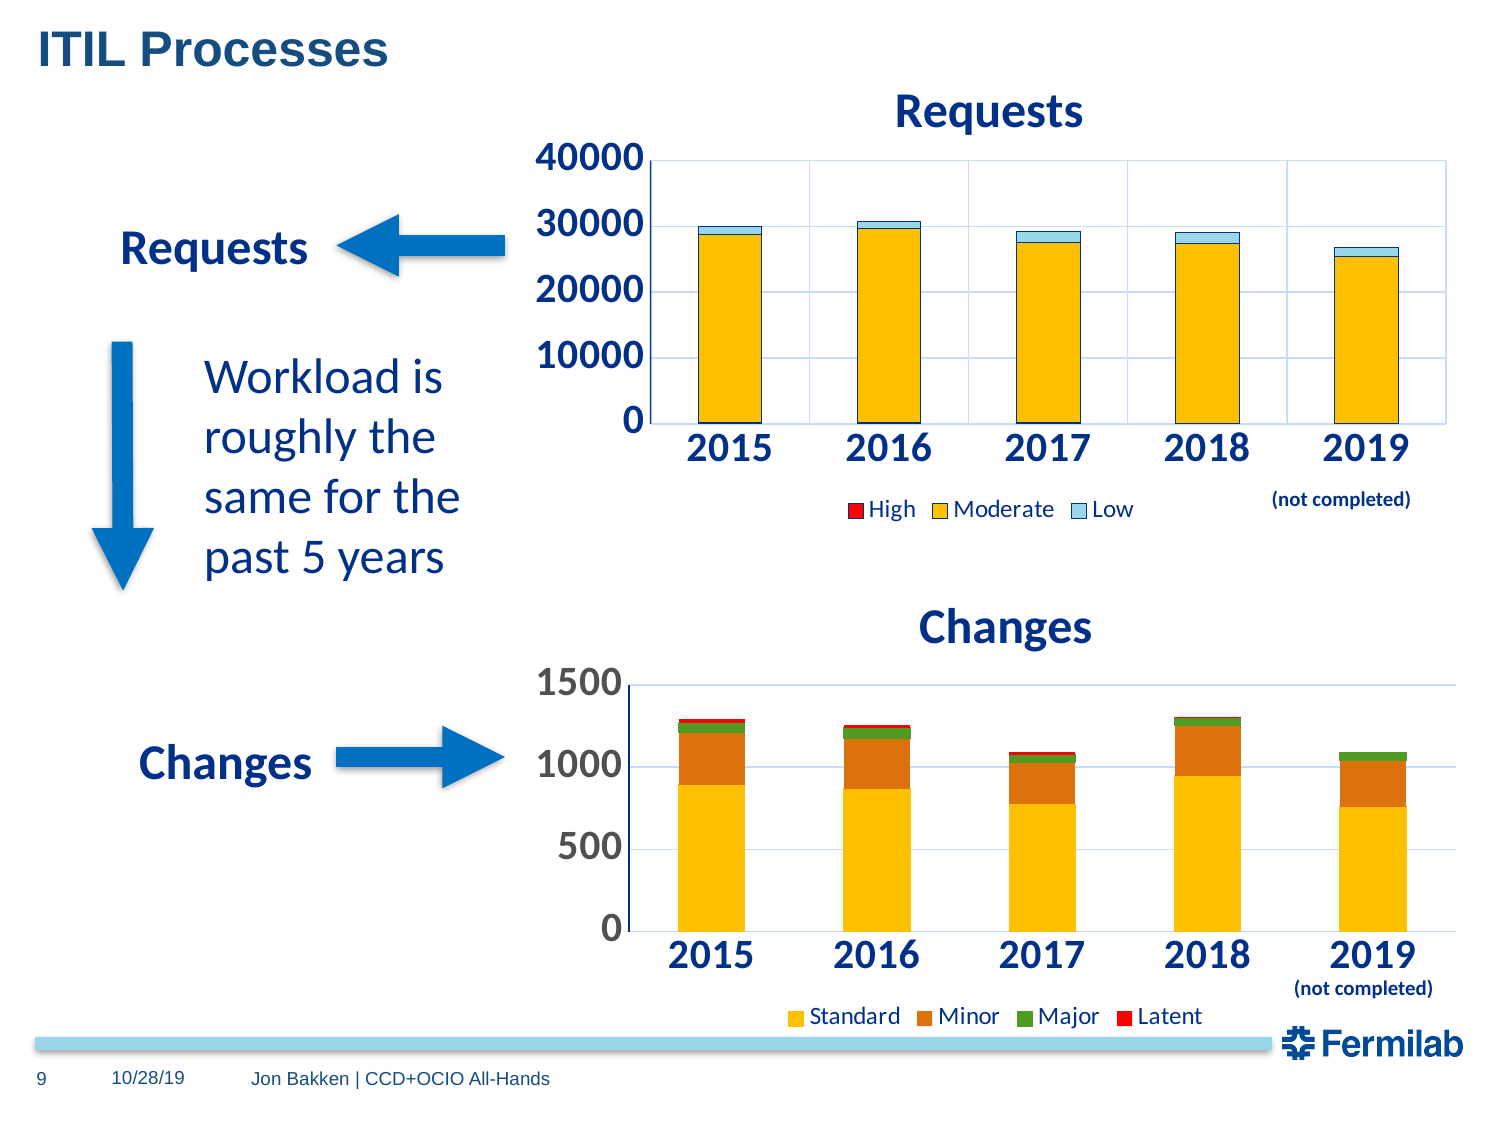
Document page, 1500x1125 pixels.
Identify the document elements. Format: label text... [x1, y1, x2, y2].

text_box Changes [124, 722, 328, 798]
chart [516, 556, 1476, 1038]
text_box Workload is roughly the same for the past 5 years [189, 335, 509, 591]
chart [515, 31, 1466, 530]
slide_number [111, 1065, 252, 1106]
list [37, 171, 1461, 990]
slide_number 9 [36, 1066, 105, 1106]
text_box Requests [105, 207, 335, 283]
footer Jon Bakken | CCD+OCIO All-Hands [251, 1066, 1279, 1107]
picture [1282, 1038, 1463, 1060]
title ITIL Processes [37, 16, 1109, 77]
